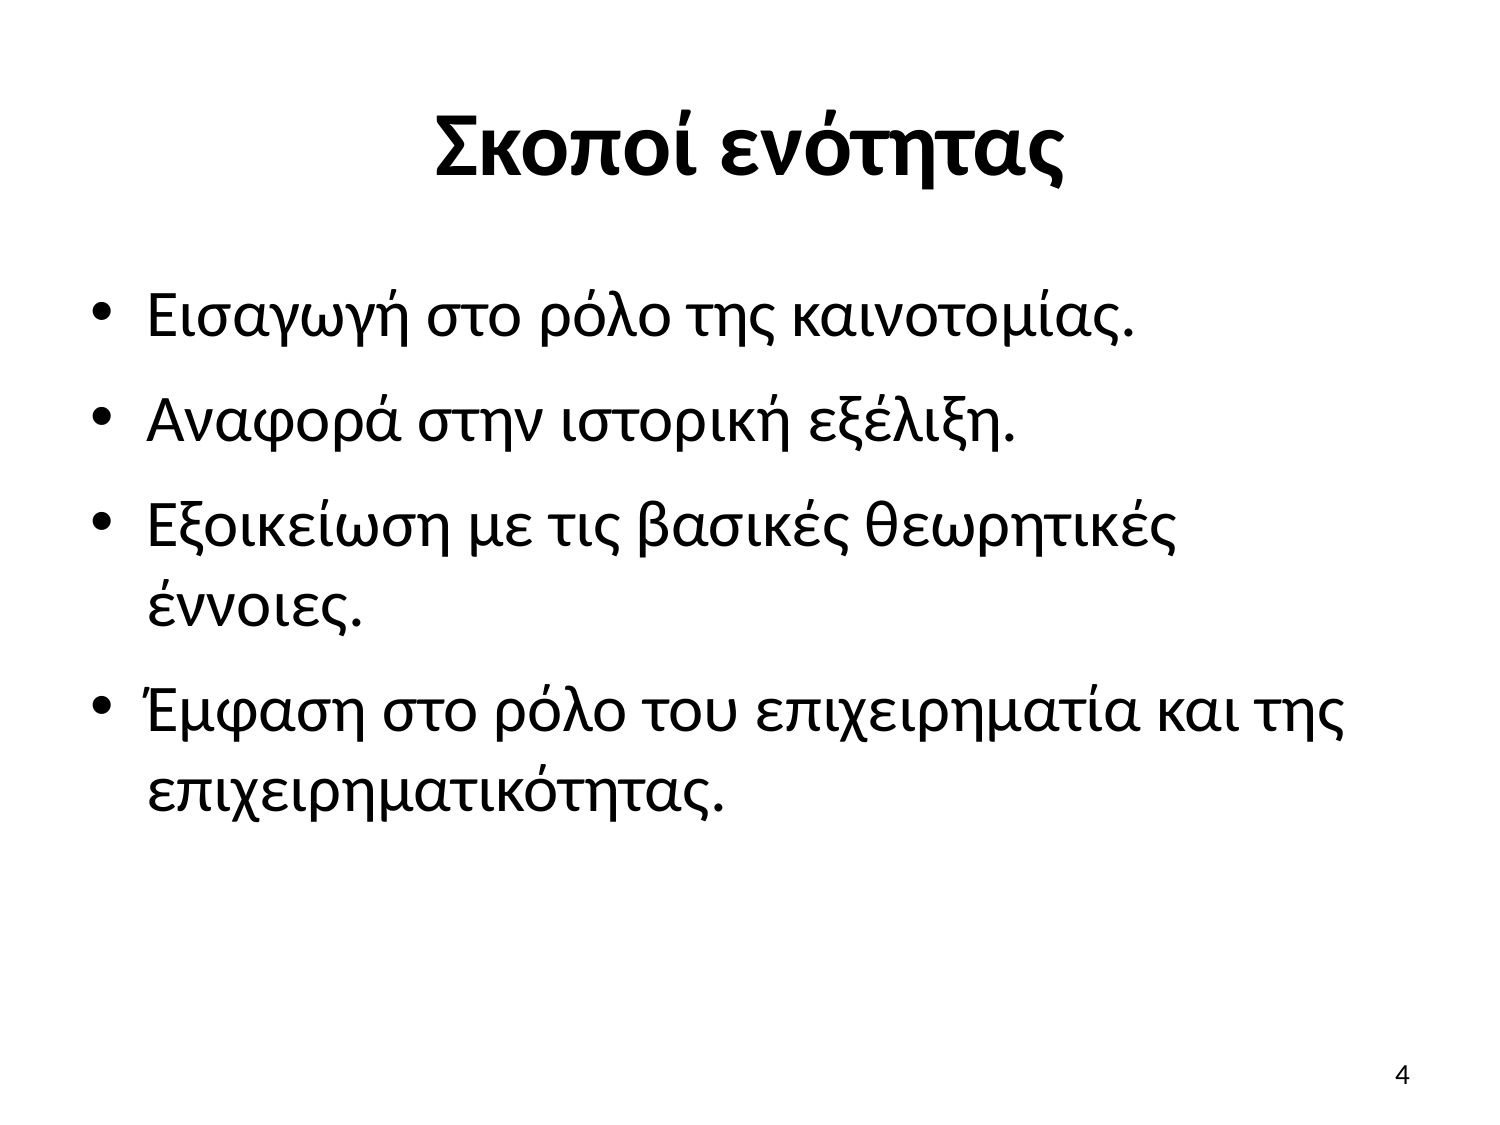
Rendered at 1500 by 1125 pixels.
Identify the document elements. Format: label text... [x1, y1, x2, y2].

list Εισαγωγή στο ρόλο της καινοτομίας. Αναφορά στην ιστορική εξέλιξη. Εξοικείωση με τις βασικές θεωρητικές έννοιες. Έμφαση στο ρόλο του επιχειρηματία και της επιχειρηματικότητας. [75, 262, 1425, 1005]
slide_number 4 [1074, 1042, 1425, 1103]
title Σκοποί ενότητας [75, 45, 1425, 233]
